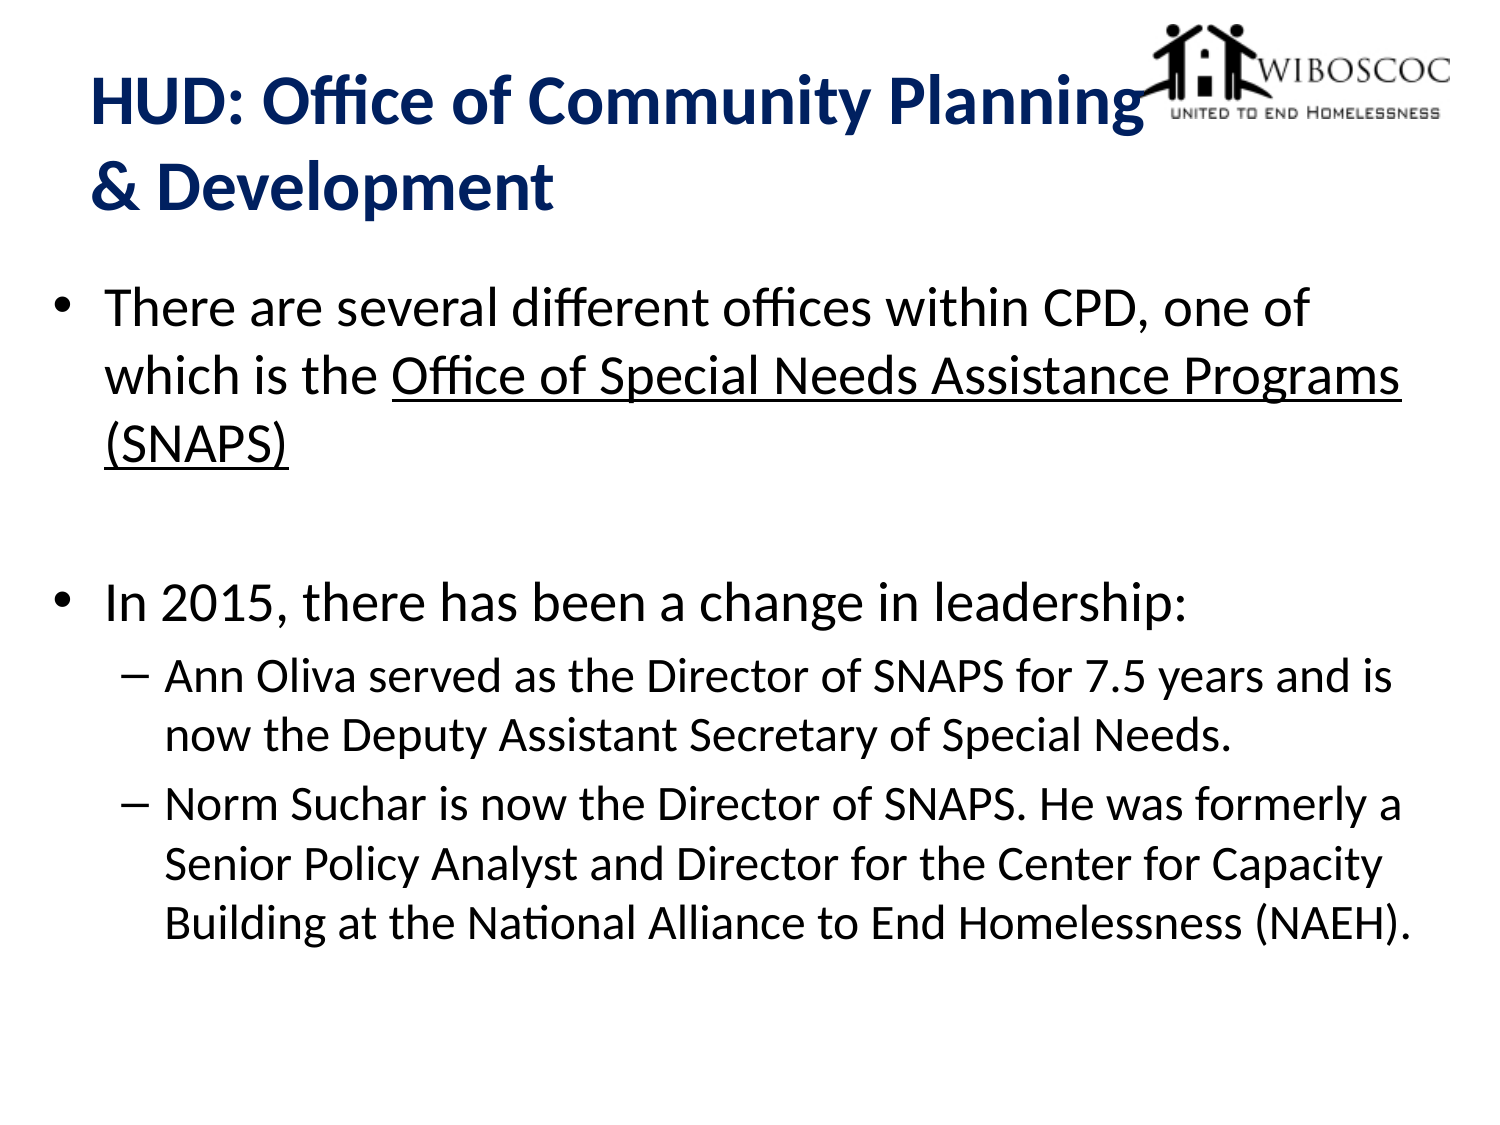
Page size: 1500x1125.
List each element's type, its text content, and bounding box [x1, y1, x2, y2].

picture [1137, 24, 1451, 119]
title HUD: Office of Community Planning & Development [75, 45, 1425, 233]
list There are several different offices within CPD, one of which is the Office of Special Needs Assistance Programs (SNAPS) In 2015, there has been a change in leadership: Ann Oliva served as the Director of SNAPS for 7.5 years and is now the Deputy Assistant Secretary of Special Needs. Norm Suchar is now the Director of SNAPS. He was formerly a Senior Policy Analyst and Director for the Center for Capacity Building at the National Alliance to End Homelessness (NAEH). [37, 262, 1450, 1005]
